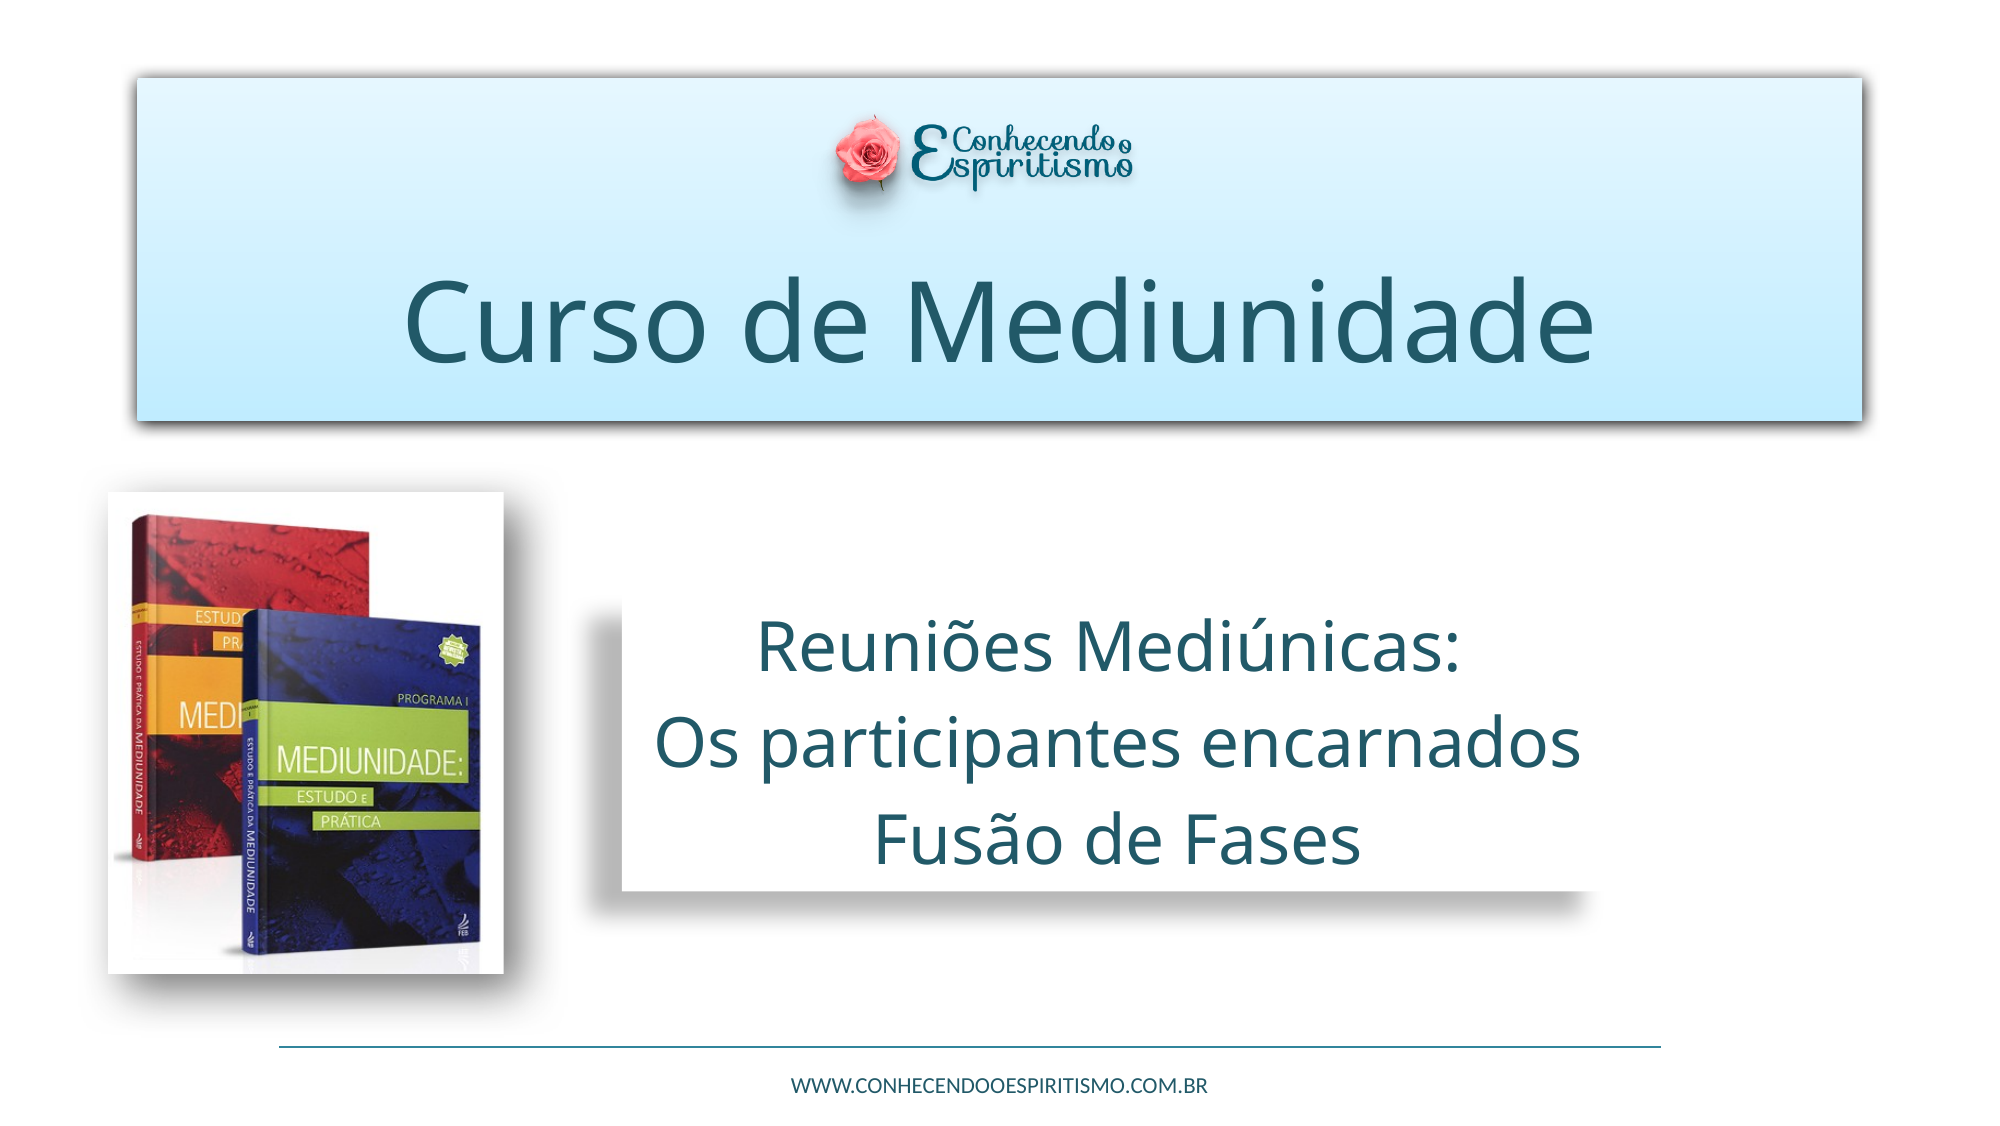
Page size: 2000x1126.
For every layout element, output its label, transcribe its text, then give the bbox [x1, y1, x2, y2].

title Curso de Mediunidade [137, 78, 1863, 422]
picture [798, 77, 1142, 244]
picture [107, 492, 504, 974]
subtitle Reuniões Mediúnicas: Os participantes encarnados Fusão de Fases [621, 592, 1615, 892]
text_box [0, 1046, 2000, 1107]
